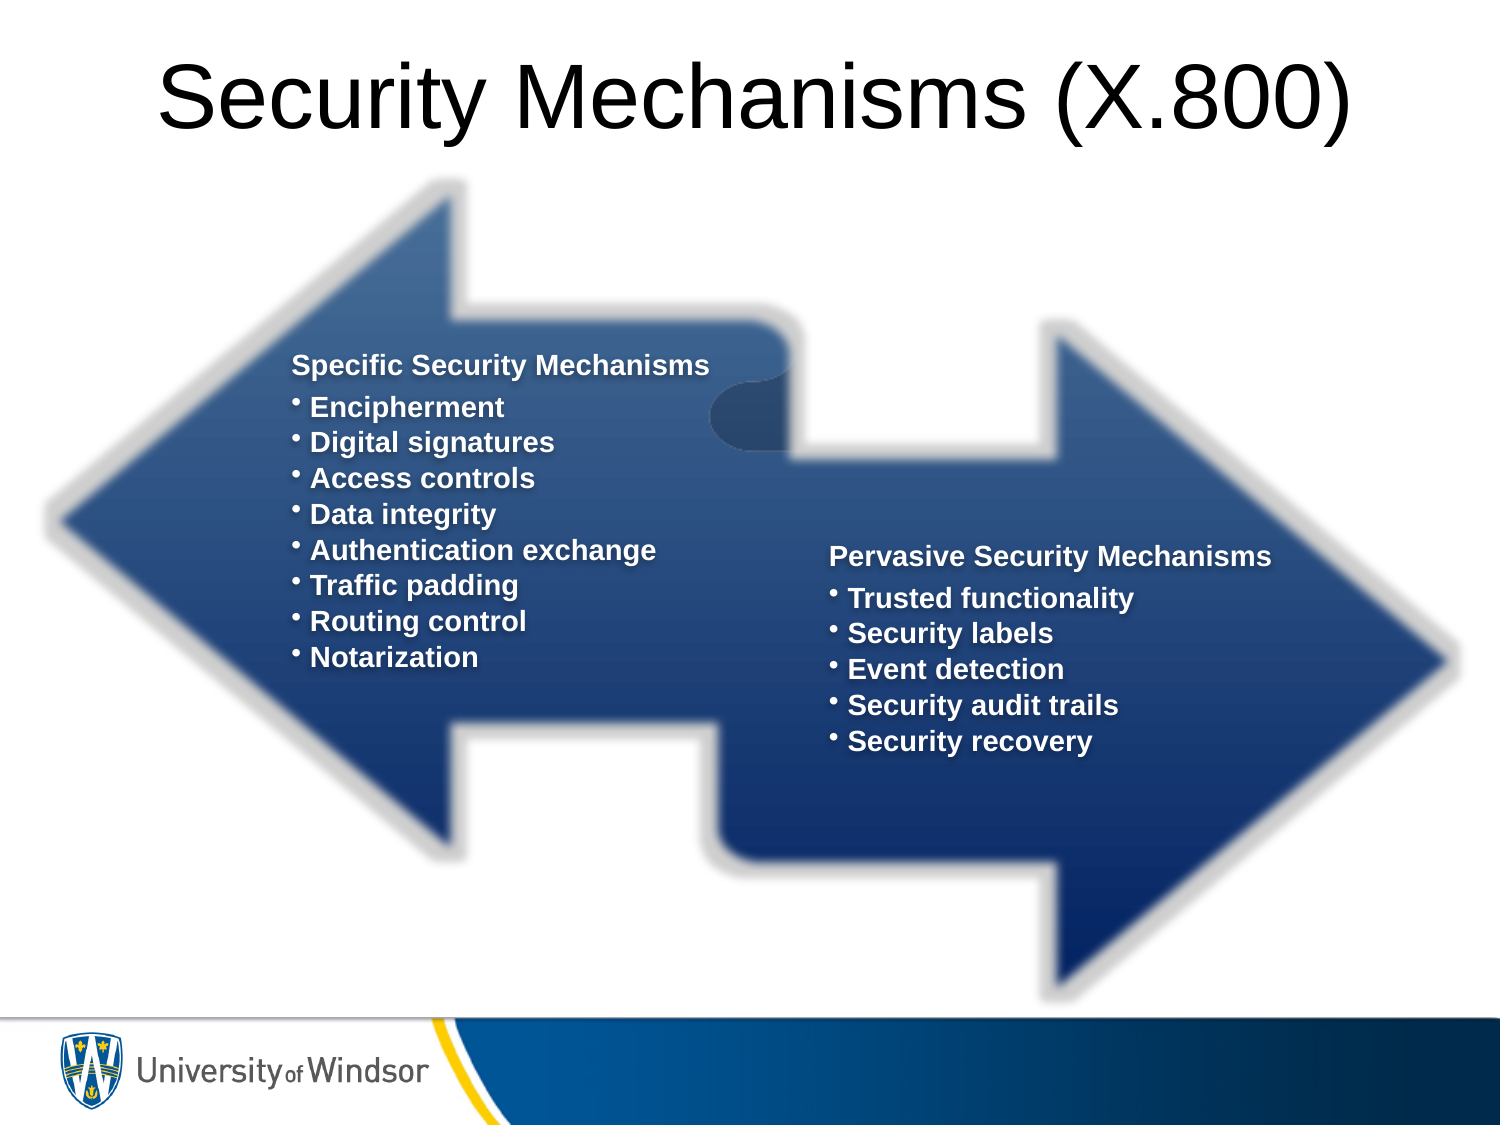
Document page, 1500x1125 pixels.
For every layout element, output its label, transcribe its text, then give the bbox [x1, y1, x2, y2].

picture [0, 1017, 1500, 1125]
title Security Mechanisms (X.800) [37, 0, 1475, 185]
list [40, 172, 1467, 1011]
